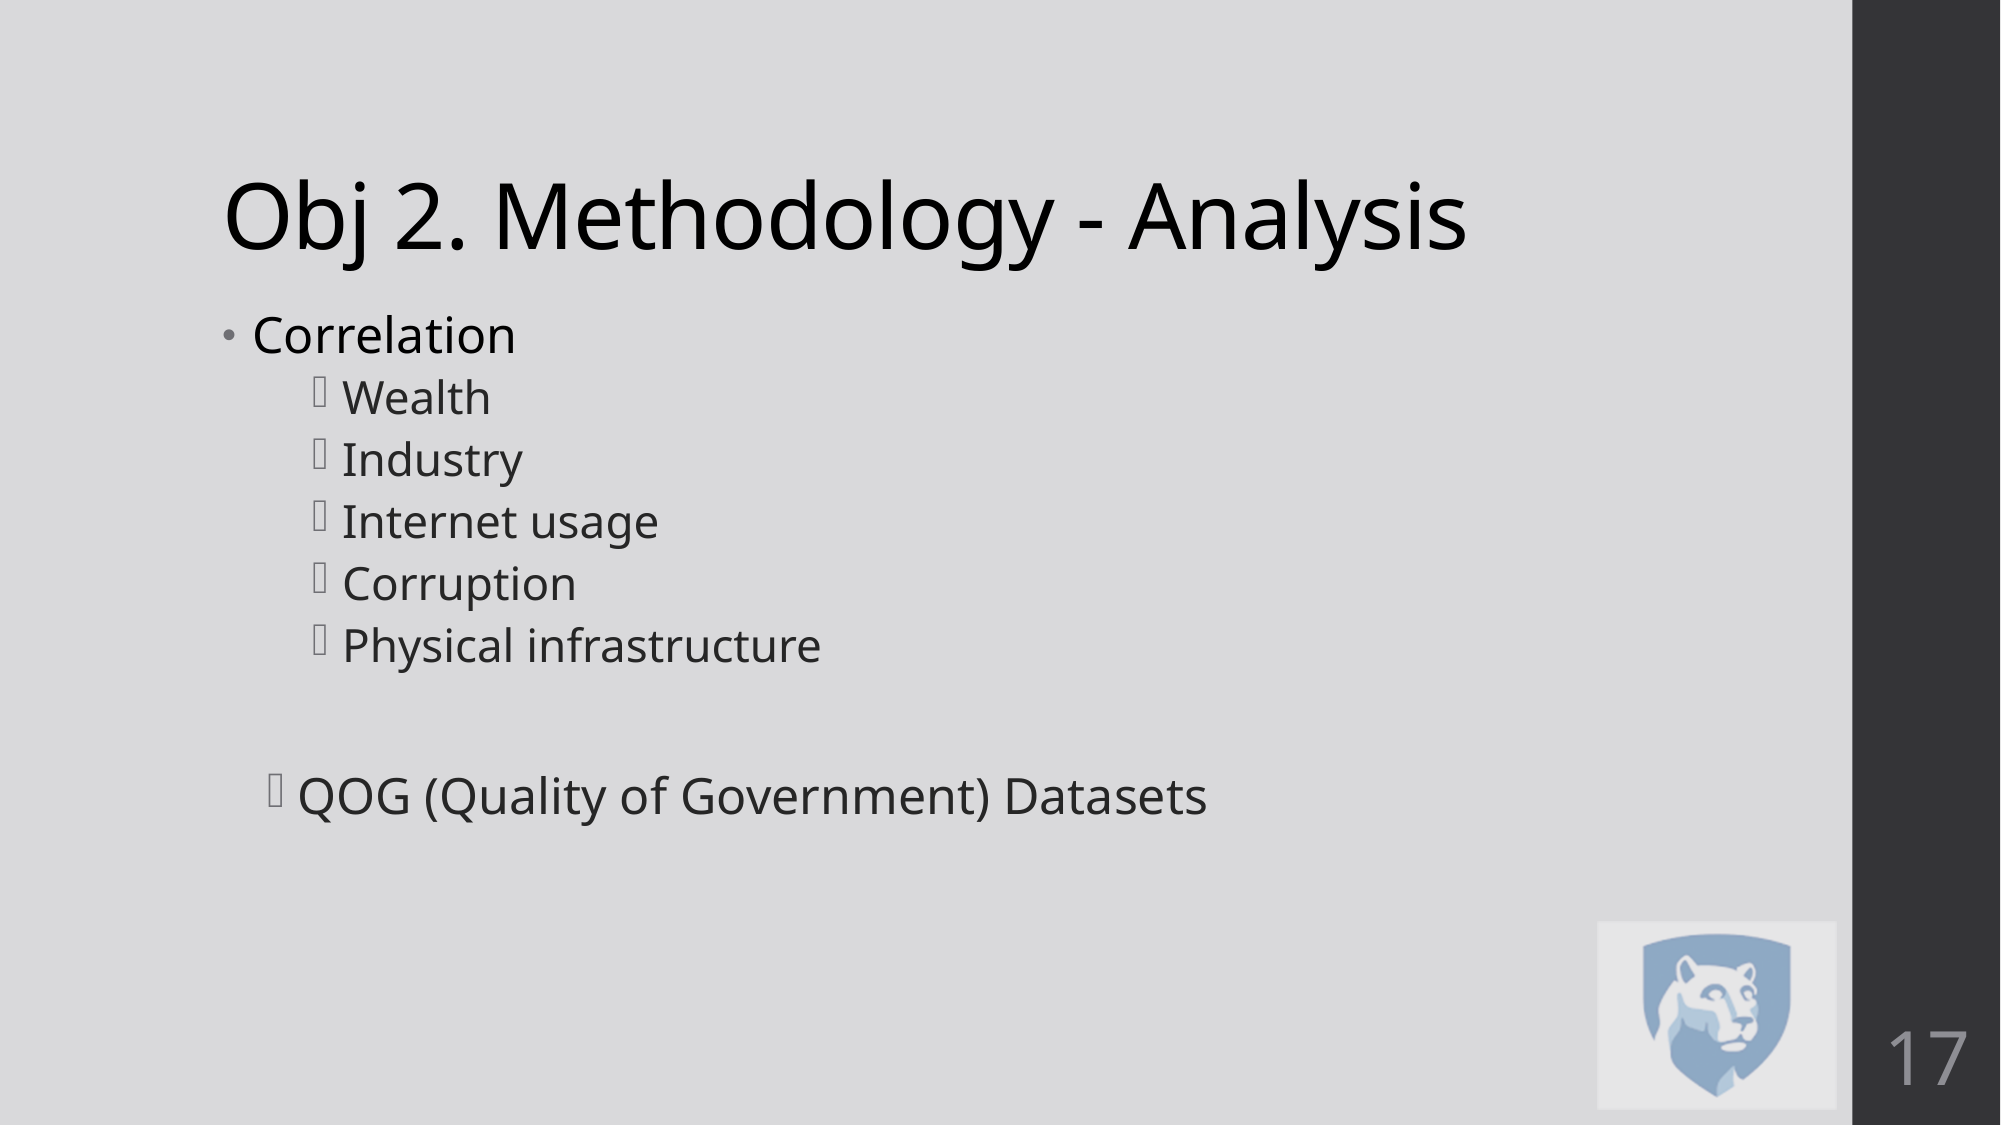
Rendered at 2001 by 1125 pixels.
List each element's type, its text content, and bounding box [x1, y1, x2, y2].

title Obj 2. Methodology - Analysis [206, 60, 1835, 278]
list Correlation Wealth Industry Internet usage Corruption Physical infrastructure QOG (Quality of Government) Datasets [206, 299, 1705, 1014]
slide_number 17 [1852, 1012, 2000, 1110]
picture [1597, 921, 1837, 1111]
